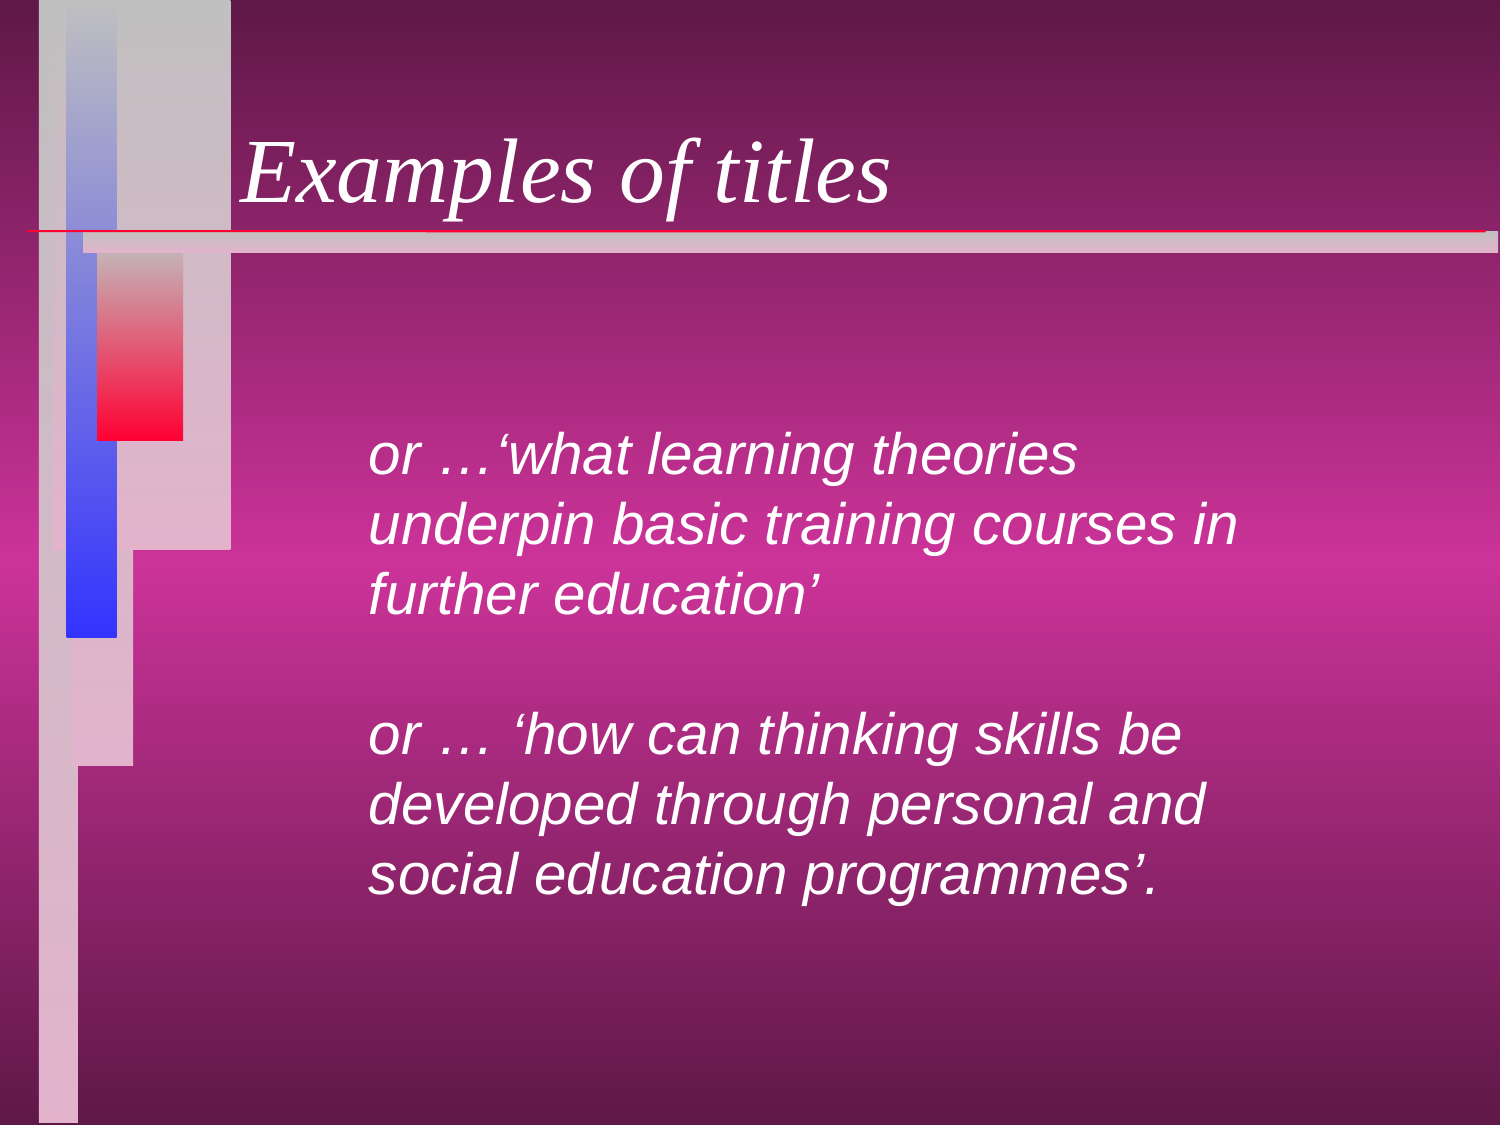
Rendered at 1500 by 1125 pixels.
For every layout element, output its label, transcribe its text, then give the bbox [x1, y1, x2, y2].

title Examples of titles [225, 37, 1275, 229]
text_box or …‘what learning theories underpin basic training courses in further education’ or … ‘how can thinking skills be developed through personal and social education programmes’. [354, 408, 1275, 914]
